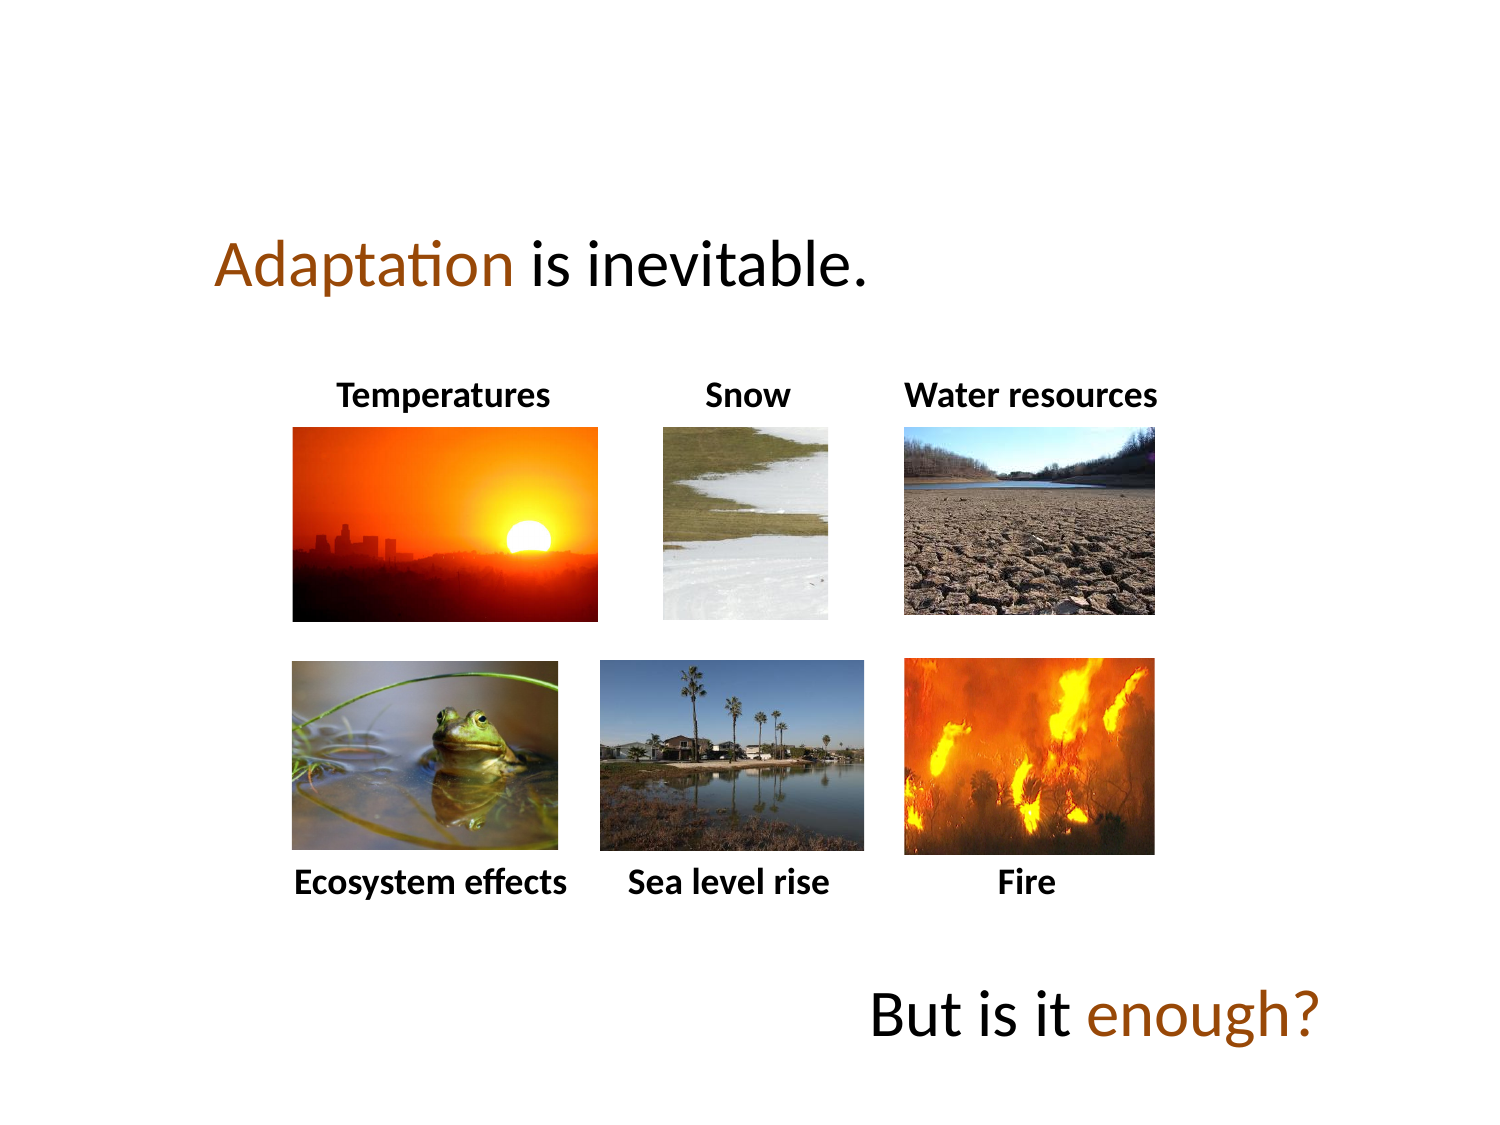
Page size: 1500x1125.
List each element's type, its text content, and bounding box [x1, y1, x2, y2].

text_box But is it enough? [149, 962, 1338, 1058]
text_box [662, 362, 829, 620]
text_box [599, 660, 865, 911]
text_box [874, 362, 1188, 616]
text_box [904, 658, 1155, 911]
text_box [287, 661, 575, 911]
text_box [287, 362, 614, 622]
text_box Adaptation is inevitable. [200, 212, 1422, 308]
